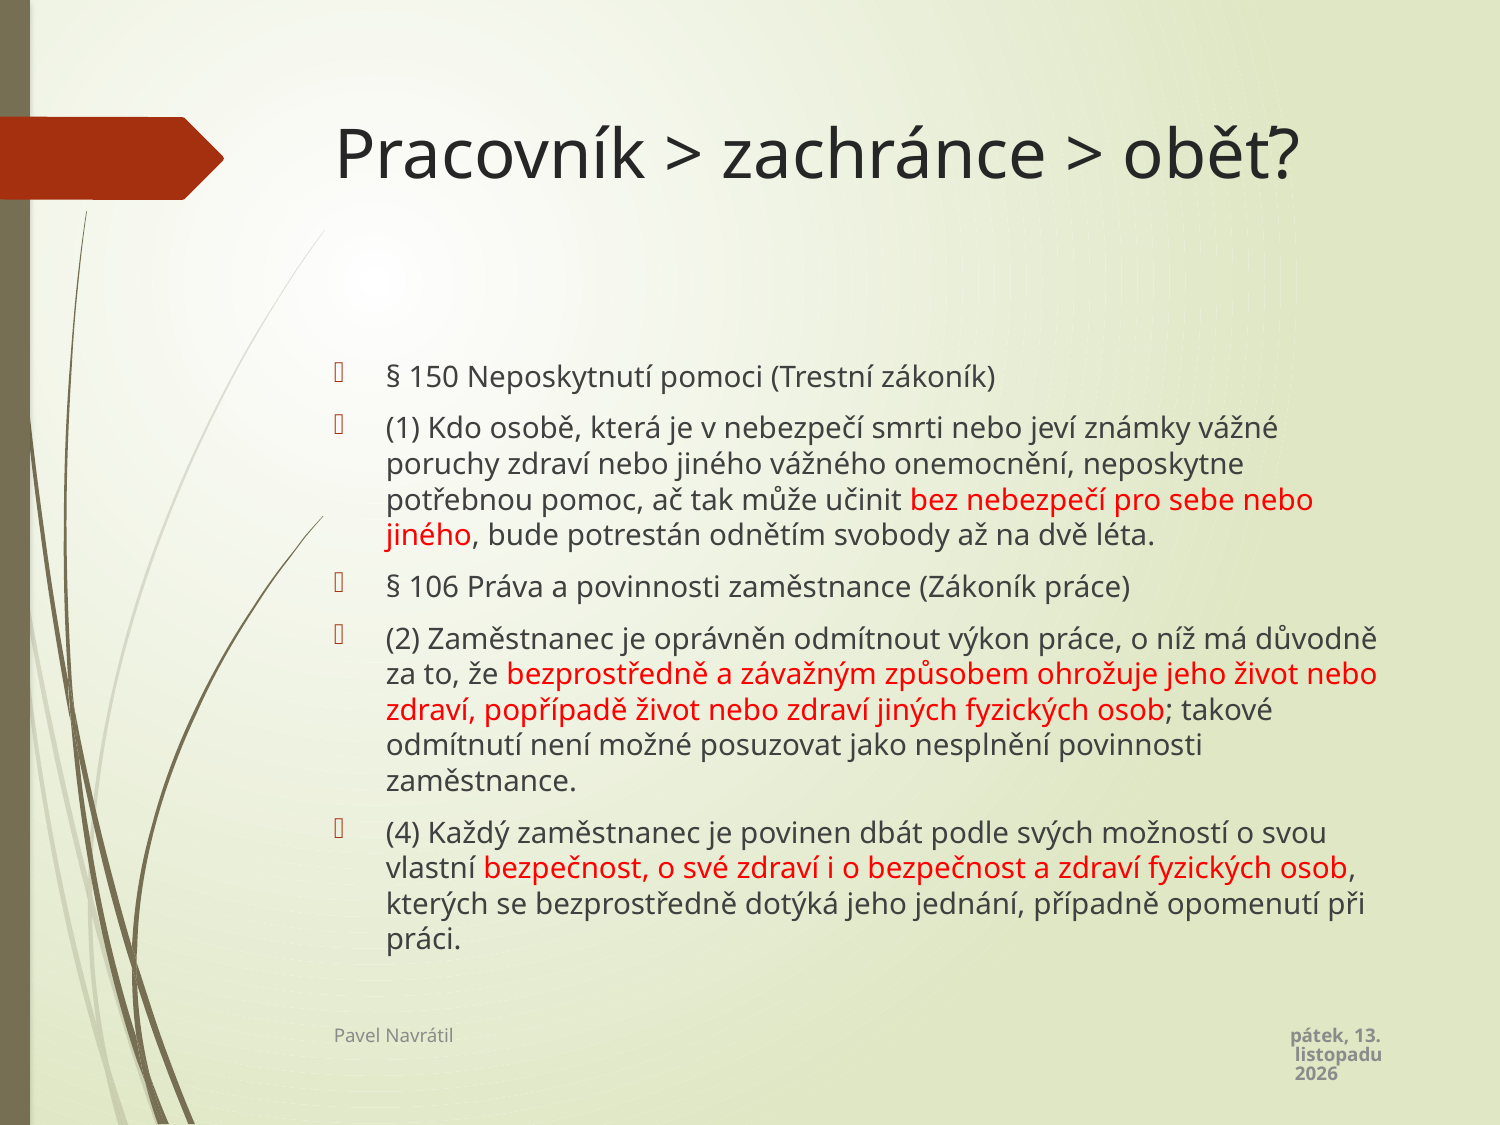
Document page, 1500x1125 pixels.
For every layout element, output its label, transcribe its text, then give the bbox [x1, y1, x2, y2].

list § 150 Neposkytnutí pomoci (Trestní zákoník) (1) Kdo osobě, která je v nebezpečí smrti nebo jeví známky vážné poruchy zdraví nebo jiného vážného onemocnění, neposkytne potřebnou pomoc, ač tak může učinit bez nebezpečí pro sebe nebo jiného, bude potrestán odnětím svobody až na dvě léta. § 106 Práva a povinnosti zaměstnance (Zákoník práce) (2) Zaměstnanec je oprávněn odmítnout výkon práce, o níž má důvodně za to, že bezprostředně a závažným způsobem ohrožuje jeho život nebo zdraví, popřípadě život nebo zdraví jiných fyzických osob; takové odmítnutí není možné posuzovat jako nesplnění povinnosti zaměstnance. (4) Každý zaměstnanec je povinen dbát podle svých možností o svou vlastní bezpečnost, o své zdraví i o bezpečnost a zdraví fyzických osob, kterých se bezprostředně dotýká jeho jednání, případně opomenutí při práci. [318, 350, 1400, 970]
title Pracovník > zachránce > oběť? [319, 102, 1400, 313]
slide_number úterý 1. listopadu 2022 [1275, 1006, 1401, 1068]
footer Pavel Navrátil [318, 1006, 1257, 1067]
